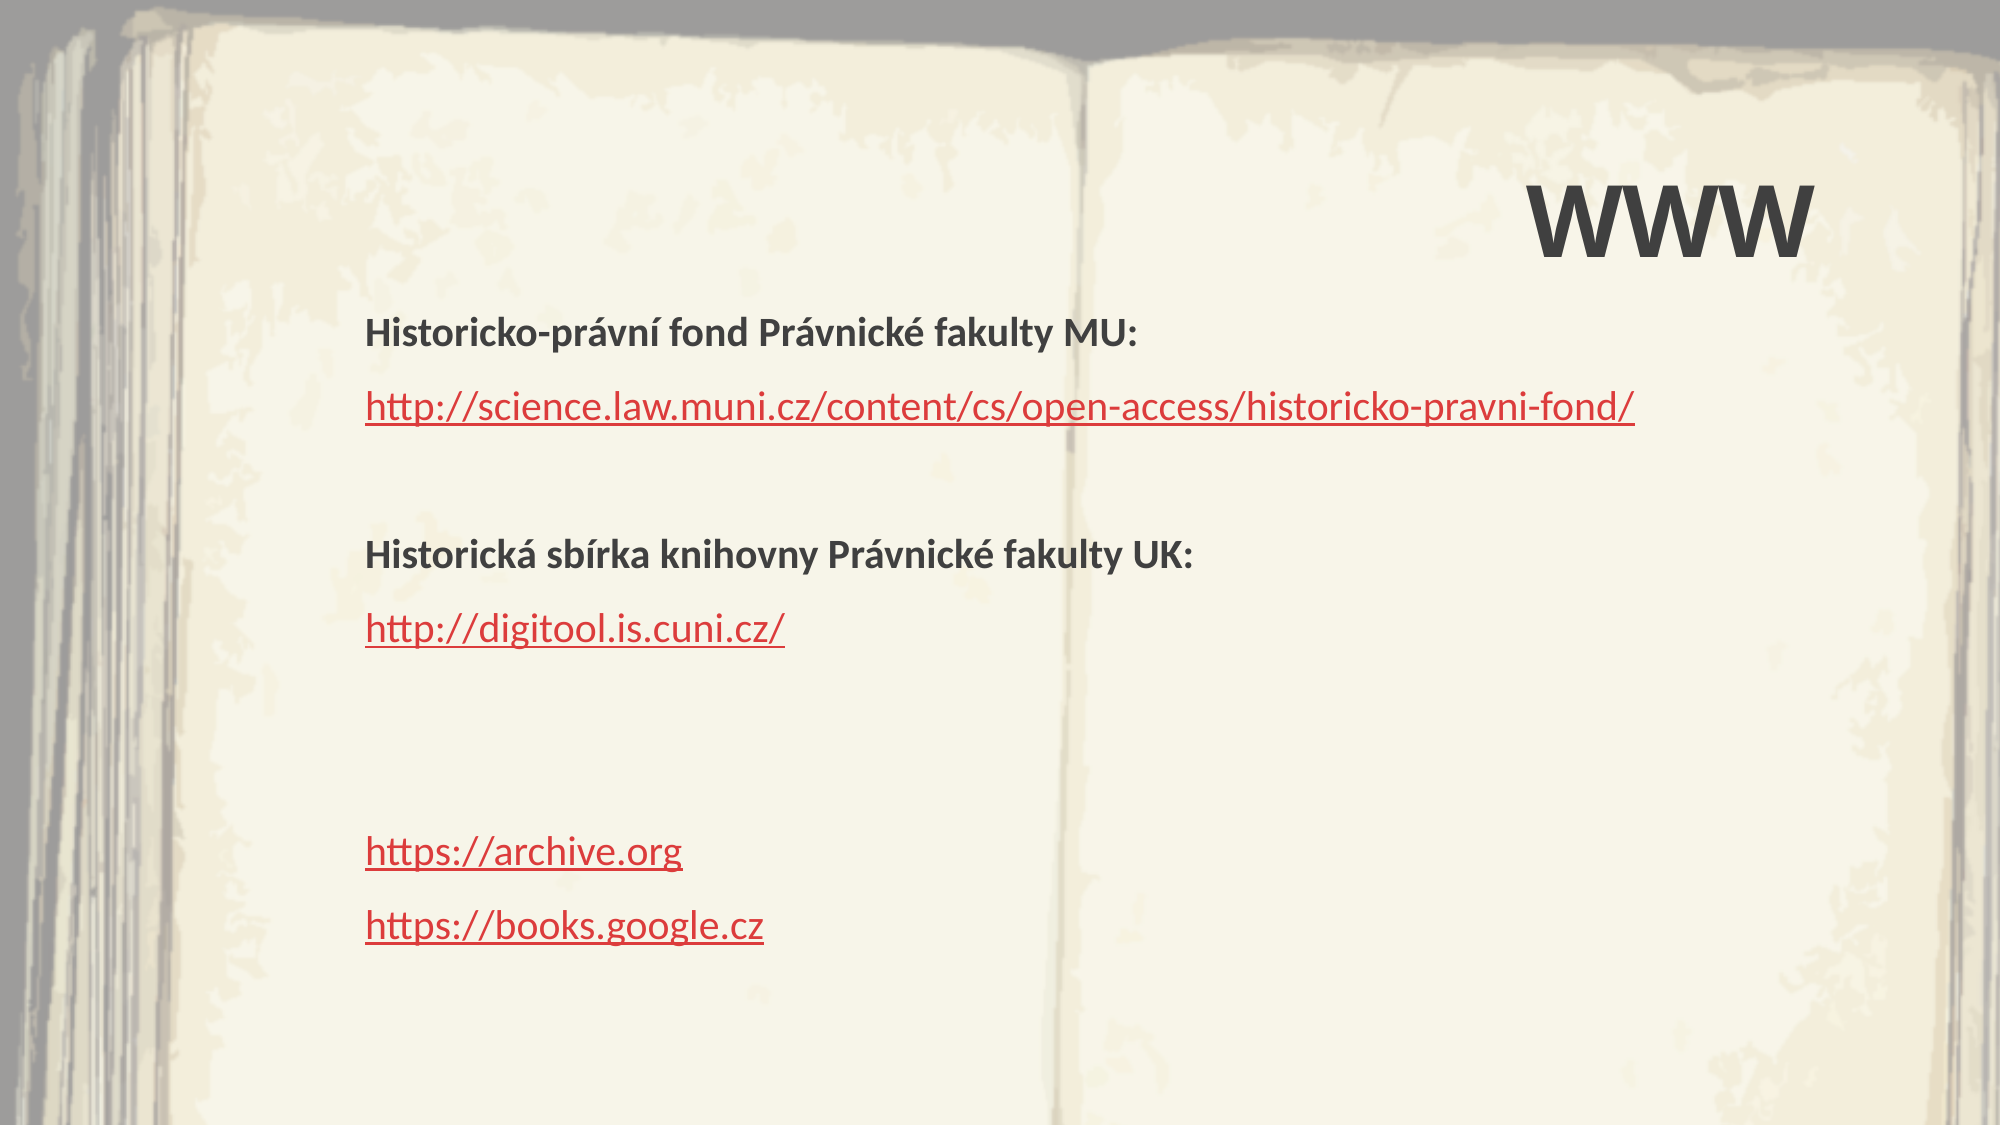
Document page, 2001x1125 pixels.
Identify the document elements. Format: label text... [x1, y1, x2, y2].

title WWW [180, 47, 1830, 285]
list Historicko-právní fond Právnické fakulty MU: http://science.law.muni.cz/content/cs/open-access/historicko-pravni-fond/ Historická sbírka knihovny Právnické fakulty UK: http://digitool.is.cuni.cz/ https://archive.org https://books.google.cz [350, 302, 1830, 963]
